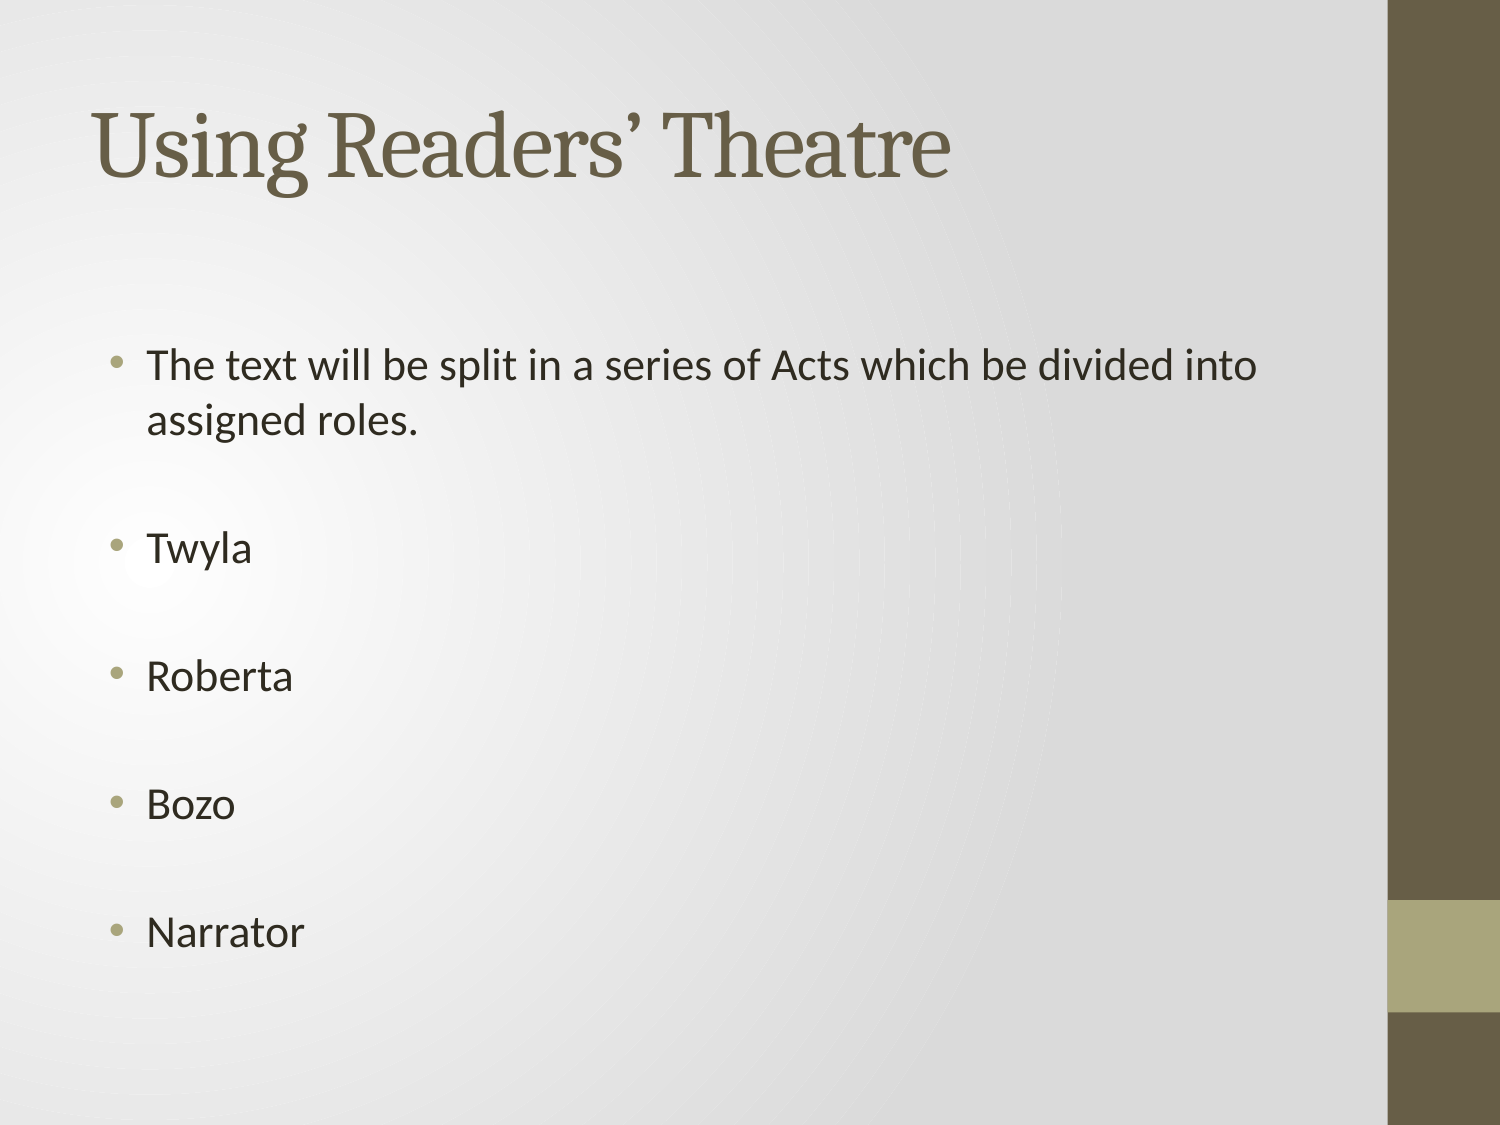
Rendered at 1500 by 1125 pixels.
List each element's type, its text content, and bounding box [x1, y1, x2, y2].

list The text will be split in a series of Acts which be divided into assigned roles. Twyla Roberta Bozo Narrator [75, 262, 1325, 1050]
title Using Readers’ Theatre [75, 45, 1325, 233]
